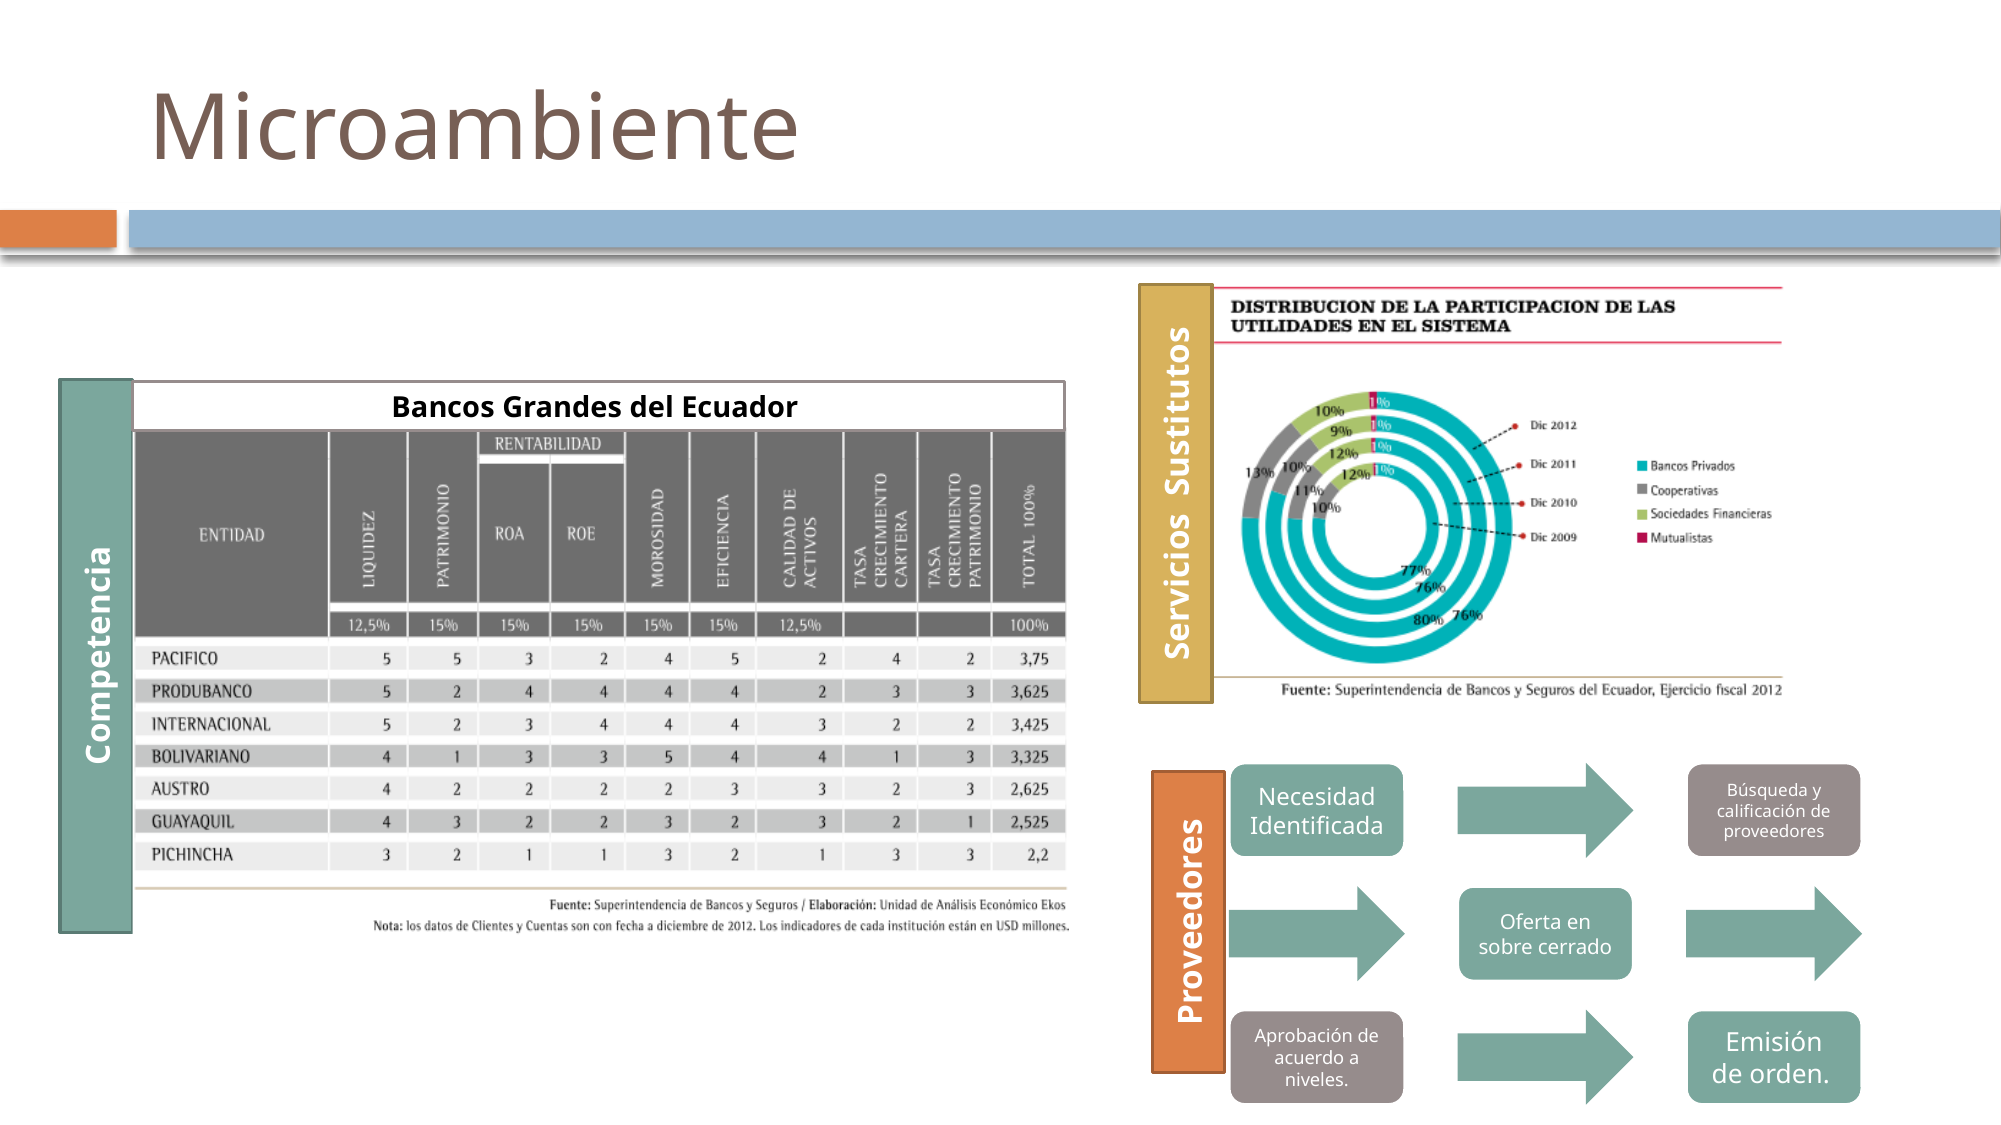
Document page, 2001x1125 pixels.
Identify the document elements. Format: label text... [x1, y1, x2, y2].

text_box Servicios Sustitutos [1138, 283, 1199, 704]
picture [132, 421, 1081, 954]
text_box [1228, 762, 1863, 1057]
text_box Proveedores [1151, 770, 1226, 1074]
title Microambiente [133, 41, 1918, 205]
picture [1203, 279, 1809, 701]
text_box Bancos Grandes del Ecuador [131, 380, 1066, 421]
text_box Competencia [58, 378, 134, 934]
